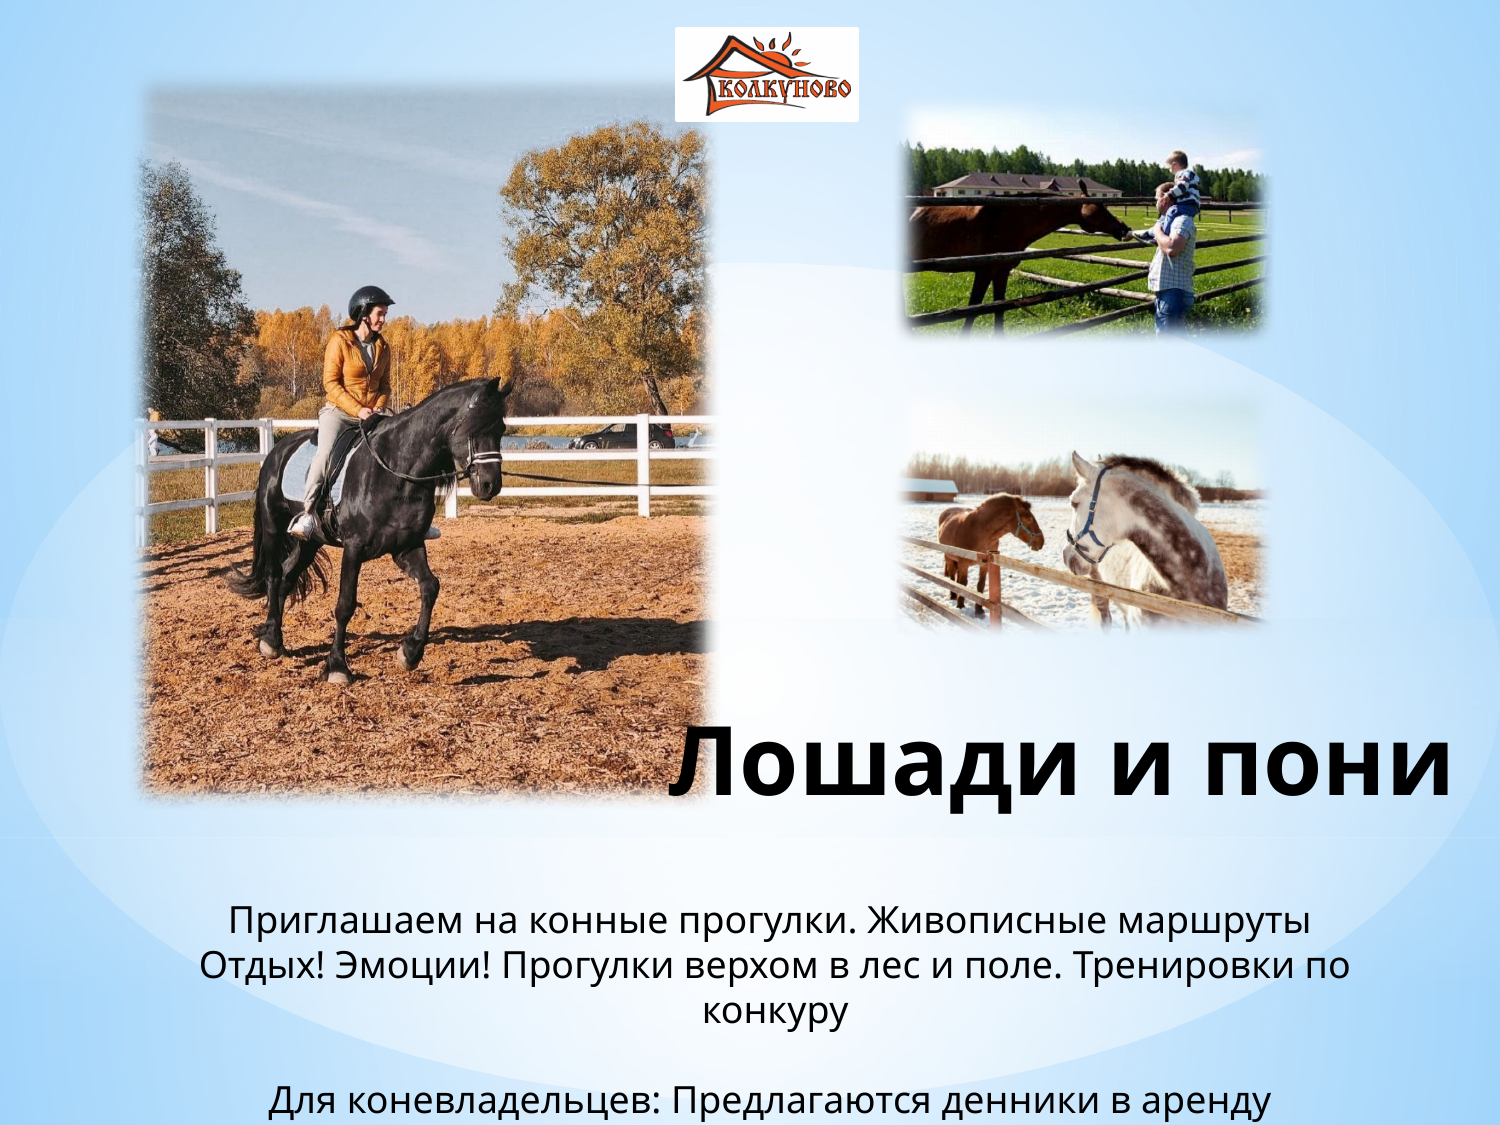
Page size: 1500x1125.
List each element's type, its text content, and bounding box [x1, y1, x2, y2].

title Лошади и пони [478, 692, 1471, 858]
picture [891, 89, 1277, 348]
picture [126, 30, 855, 810]
text_box Приглашаем на конные прогулки. Живописные маршруты Отдых! Эмоции! Прогулки верхом в лес и поле. Тренировки по конкуру Для коневладельцев: Предлагаются денники в аренду [127, 888, 1424, 1125]
picture [891, 381, 1277, 639]
